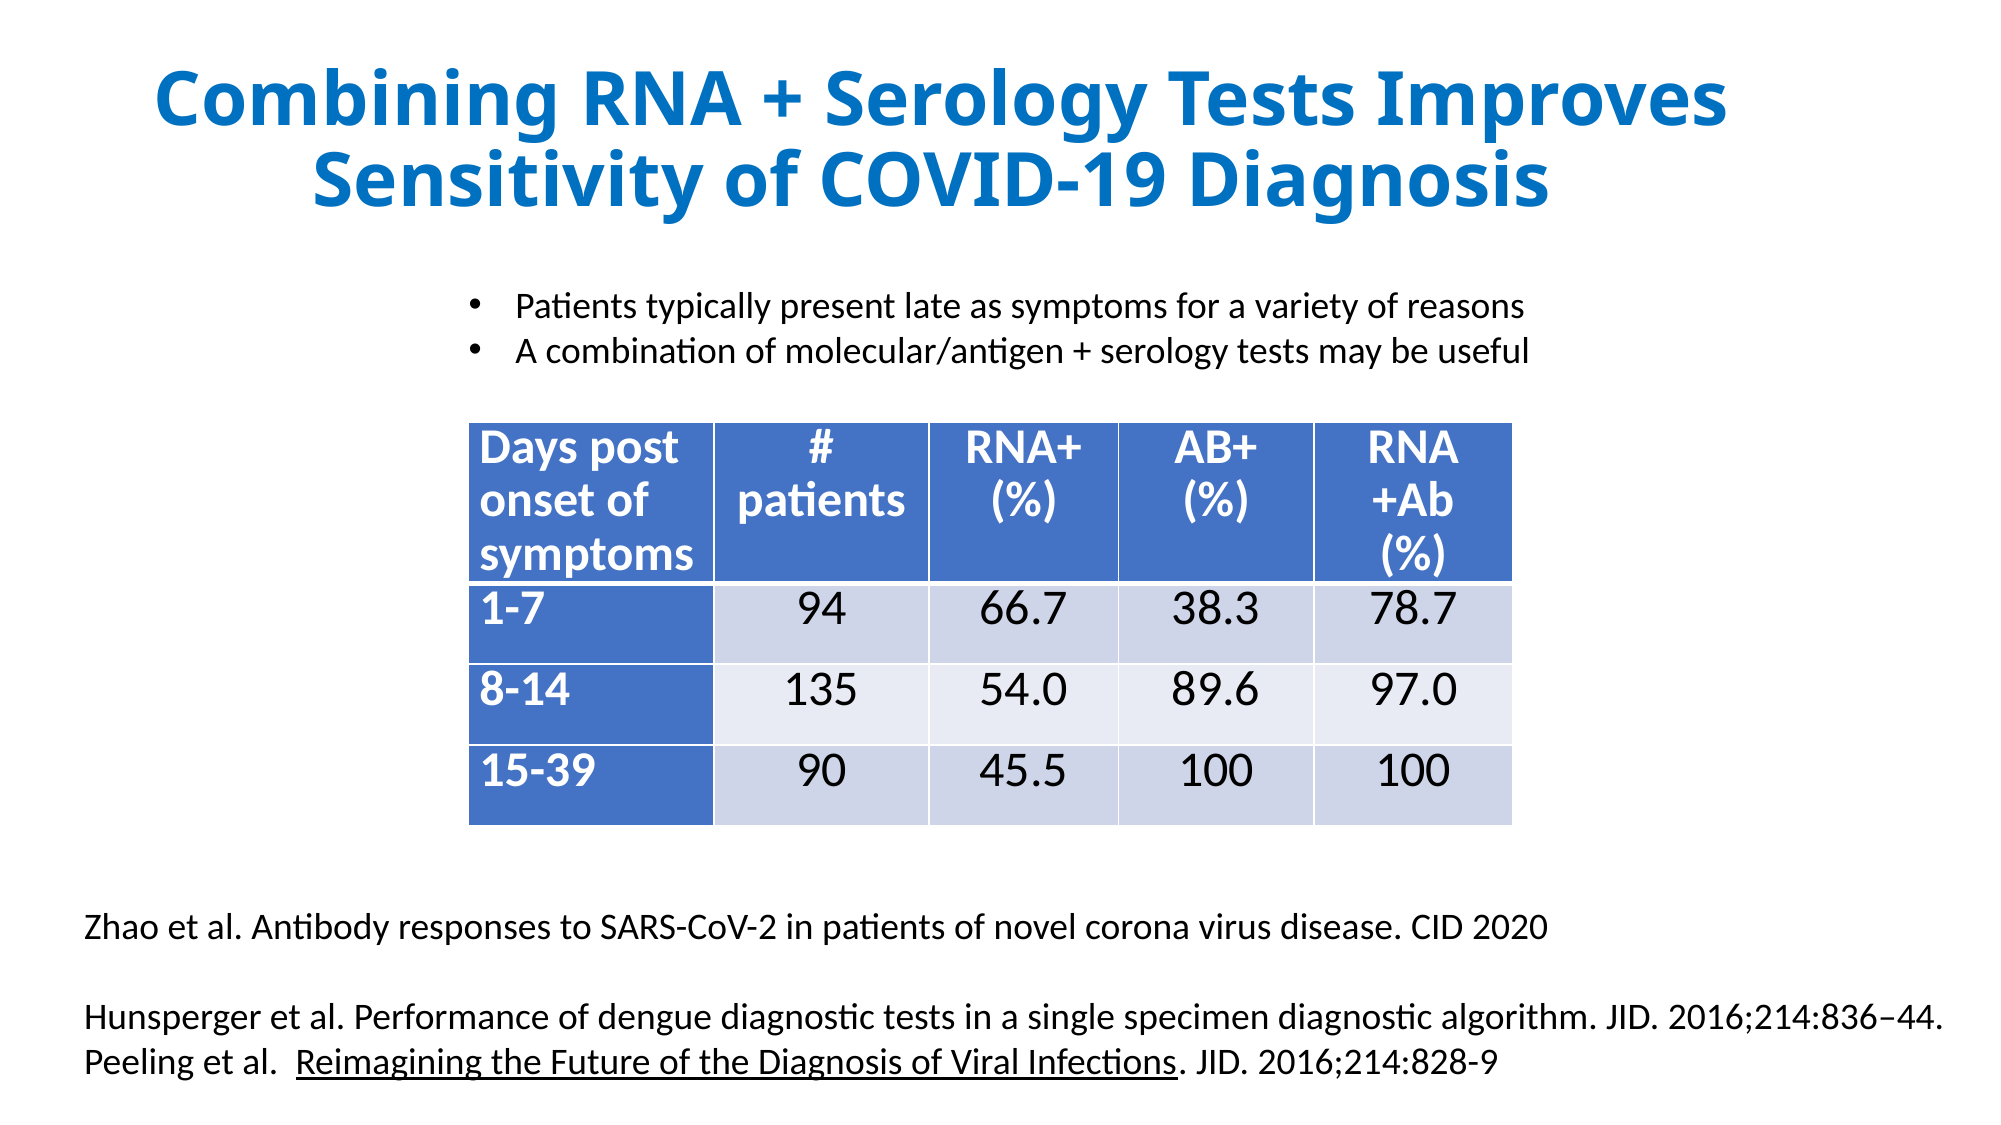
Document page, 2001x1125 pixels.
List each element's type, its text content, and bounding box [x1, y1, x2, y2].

table_cell 94 [715, 586, 928, 663]
table_cell 45.5 [930, 746, 1118, 825]
table_cell 15-39 [469, 746, 713, 825]
table_cell 8-14 [469, 665, 713, 744]
table_cell 1-7 [469, 586, 713, 663]
table_cell 66.7 [930, 586, 1118, 663]
table_header RNA +Ab (%) [1315, 423, 1512, 581]
table_cell 38.3 [1119, 586, 1313, 663]
table_cell 97.0 [1315, 665, 1512, 744]
table_header AB+ (%) [1119, 423, 1313, 581]
table_cell 100 [1119, 746, 1313, 825]
table_cell 135 [715, 665, 928, 744]
title Combining RNA + Serology Tests Improves Sensitivity of COVID-19 Diagnosis [79, 33, 1805, 251]
table_cell 90 [715, 746, 928, 825]
table_cell 89.6 [1119, 665, 1313, 744]
table_cell 78.7 [1315, 586, 1512, 663]
text_box Patients typically present late as symptoms for a variety of reasons A combination of molecular/antigen + serology tests may be useful [453, 274, 1547, 379]
table_cell 54.0 [930, 665, 1118, 744]
table_header Days post onset of symptoms [469, 423, 713, 581]
table_cell 100 [1315, 746, 1512, 825]
table_header # patients [715, 423, 928, 581]
table_header RNA+ (%) [930, 423, 1118, 581]
text_box Zhao et al. Antibody responses to SARS-CoV-2 in patients of novel corona virus disease. CID 2020 Hunsperger et al. Performance of dengue diagnostic tests in a single specimen diagnostic algorithm. JID. 2016;214:836–44. Peeling et al. Reimagining the Future of the Diagnosis of Viral Infections. JID. 2016;214:828-9 [69, 894, 1970, 1090]
